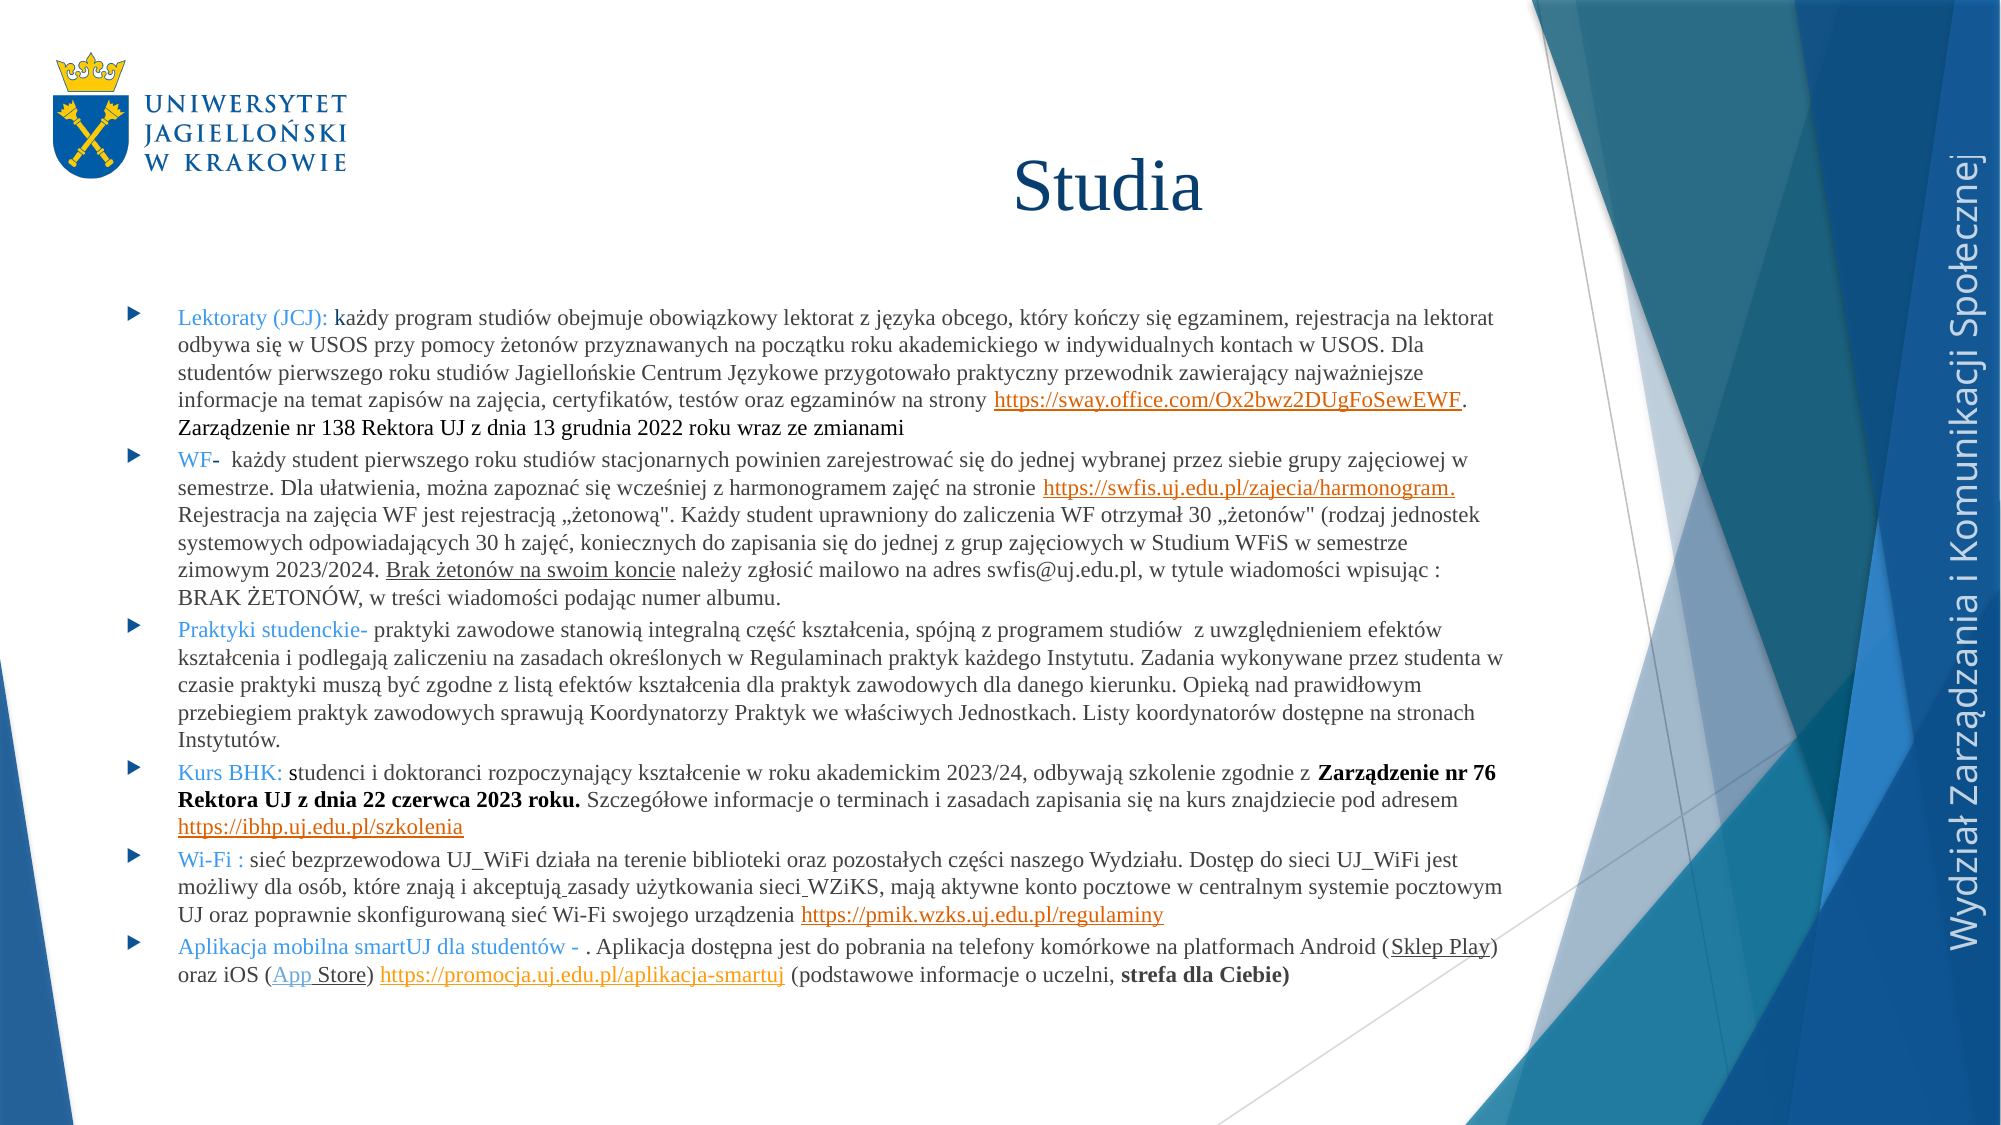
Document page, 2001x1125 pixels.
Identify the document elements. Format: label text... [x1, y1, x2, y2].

title Studia [692, 128, 1524, 253]
list Lektoraty (JCJ): każdy program studiów obejmuje obowiązkowy lektorat z języka obcego, który kończy się egzaminem, rejestracja na lektorat odbywa się w USOS przy pomocy żetonów przyznawanych na początku roku akademickiego w indywidualnych kontach w USOS. Dla studentów pierwszego roku studiów Jagiellońskie Centrum Językowe przygotowało praktyczny przewodnik zawierający najważniejsze informacje na temat zapisów na zajęcia, certyfikatów, testów oraz egzaminów na strony https://sway.office.com/Ox2bwz2DUgFoSewEWF. Zarządzenie nr 138 Rektora UJ z dnia 13 grudnia 2022 roku wraz ze zmianami WF- każdy student pierwszego roku studiów stacjonarnych powinien zarejestrować się do jednej wybranej przez siebie grupy zajęciowej w semestrze. Dla ułatwienia, można zapoznać się wcześniej z harmonogramem zajęć na stronie https://swfis.uj.edu.pl/zajecia/harmonogram. Rejestracja na zajęcia WF jest rejestracją „żetonową". Każdy student uprawniony do zaliczenia WF otrzymał 30 „żetonów" (rodzaj jednostek systemowych odpowiadających 30 h zajęć, koniecznych do zapisania się do jednej z grup zajęciowych w Studium WFiS w semestrze zimowym 2023/2024. Brak żetonów na swoim koncie należy zgłosić mailowo na adres swfis@uj.edu.pl, w tytule wiadomości wpisując : BRAK ŻETONÓW, w treści wiadomości podając numer albumu. Praktyki studenckie- praktyki zawodowe stanowią integralną część kształcenia, spójną z programem studiów z uwzględnieniem efektów kształcenia i podlegają zaliczeniu na zasadach określonych w Regulaminach praktyk każdego Instytutu. Zadania wykonywane przez studenta w czasie praktyki muszą być zgodne z listą efektów kształcenia dla praktyk zawodowych dla danego kierunku. Opieką nad prawidłowym przebiegiem praktyk zawodowych sprawują Koordynatorzy Praktyk we właściwych Jednostkach. Listy koordynatorów dostępne na stronach Instytutów. Kurs BHK: studenci i doktoranci rozpoczynający kształcenie w roku akademickim 2023/24, odbywają szkolenie zgodnie z Zarządzenie nr 76 Rektora UJ z dnia 22 czerwca 2023 roku. Szczegółowe informacje o terminach i zasadach zapisania się na kurs znajdziecie pod adresem https://ibhp.uj.edu.pl/szkolenia Wi-Fi : sieć bezprzewodowa UJ_WiFi działa na terenie biblioteki oraz pozostałych części naszego Wydziału. Dostęp do sieci UJ_WiFi jest możliwy dla osób, które znają i akceptują zasady użytkowania sieci WZiKS, mają aktywne konto pocztowe w centralnym systemie pocztowym UJ oraz poprawnie skonfigurowaną sieć Wi-Fi swojego urządzenia https://pmik.wzks.uj.edu.pl/regulaminy Aplikacja mobilna smartUJ dla studentów - . Aplikacja dostępna jest do pobrania na telefony komórkowe na platformach Android (Sklep Play) oraz iOS (App Store) https://promocja.uj.edu.pl/aplikacja-smartuj (podstawowe informacje o uczelni, strefa dla Ciebie) [111, 294, 1522, 1054]
picture [53, 47, 360, 193]
